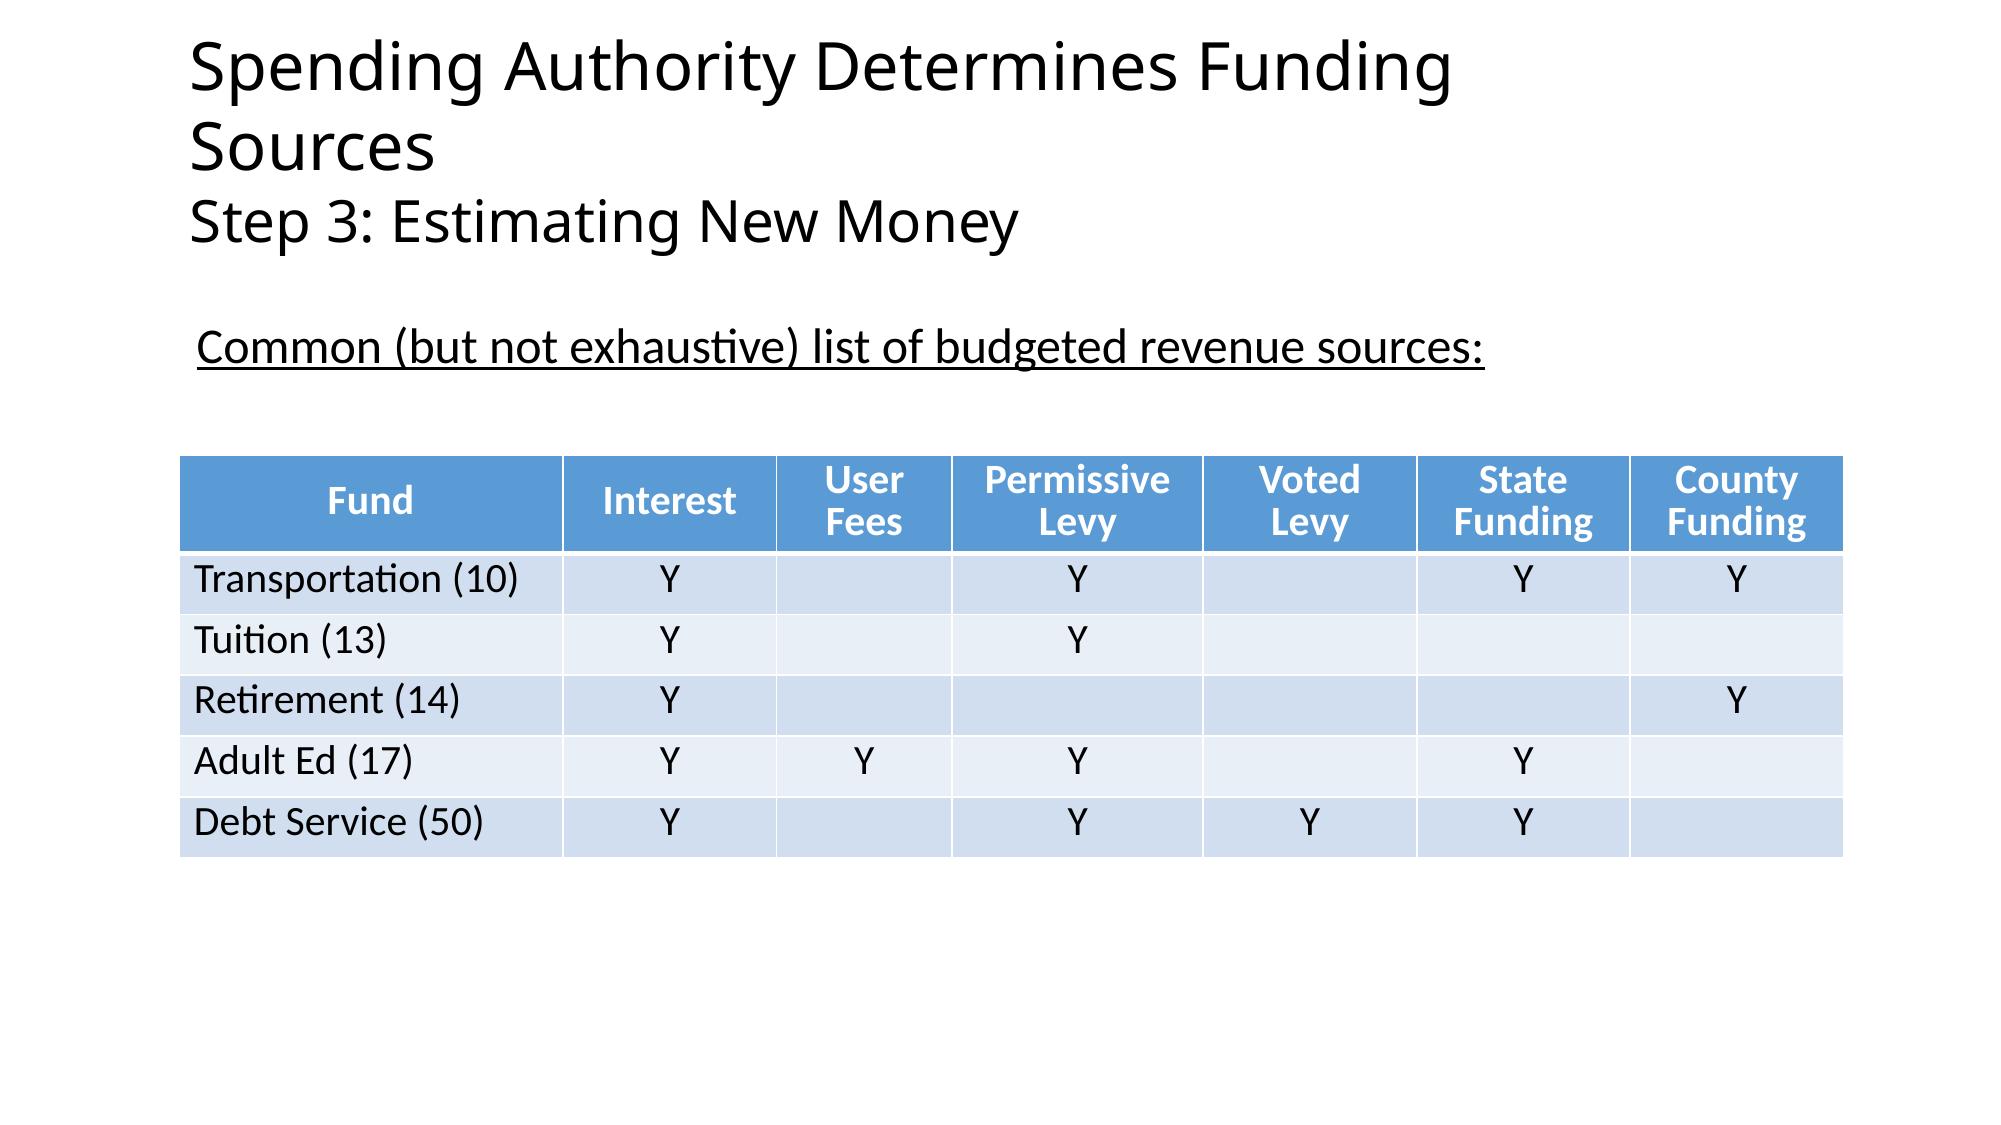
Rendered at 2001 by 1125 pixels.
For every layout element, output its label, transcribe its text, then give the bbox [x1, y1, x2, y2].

table_cell [953, 676, 1202, 735]
table_cell Y [777, 737, 951, 796]
table_cell [777, 798, 951, 857]
table_cell Y [953, 737, 1202, 796]
table_cell [1418, 676, 1629, 735]
table_cell Tuition (13) [180, 615, 562, 674]
table_cell Y [564, 798, 776, 857]
table_cell Y [1631, 556, 1843, 614]
table_cell Y [564, 615, 776, 674]
table_cell Y [1418, 737, 1629, 796]
table_cell Y [1631, 676, 1843, 735]
table_header Fund [180, 456, 562, 551]
table_cell Y [953, 798, 1202, 857]
table_cell Debt Service (50) [180, 798, 562, 857]
table_cell Transportation (10) [180, 556, 562, 614]
table_header State Funding [1418, 456, 1629, 551]
table_cell Retirement (14) [180, 676, 562, 735]
table_header Voted Levy [1204, 456, 1416, 551]
table_cell [1418, 615, 1629, 674]
table_cell Y [564, 556, 776, 614]
table_cell Y [1204, 798, 1416, 857]
table_cell [777, 615, 951, 674]
table_header User Fees [777, 456, 951, 551]
table_cell [1631, 798, 1843, 857]
table_cell [1204, 615, 1416, 674]
table_cell Y [953, 556, 1202, 614]
table_cell Y [1418, 556, 1629, 614]
text_box Spending Authority Determines Funding Sources Step 3: Estimating New Money [175, 45, 1713, 233]
table_cell Adult Ed (17) [180, 737, 562, 796]
table_cell [1631, 737, 1843, 796]
text_box Common (but not exhaustive) list of budgeted revenue sources: [181, 305, 1501, 381]
table_cell [1204, 556, 1416, 614]
table_header Interest [564, 456, 776, 551]
table_cell Y [953, 615, 1202, 674]
table_cell Y [564, 737, 776, 796]
table_cell [1631, 615, 1843, 674]
table_cell Y [564, 676, 776, 735]
table_cell Y [1418, 798, 1629, 857]
table_cell [1204, 676, 1416, 735]
table_header County Funding [1631, 456, 1843, 551]
table_header Permissive Levy [953, 456, 1202, 551]
table_cell [1204, 737, 1416, 796]
table_cell [777, 676, 951, 735]
table_cell [777, 556, 951, 614]
